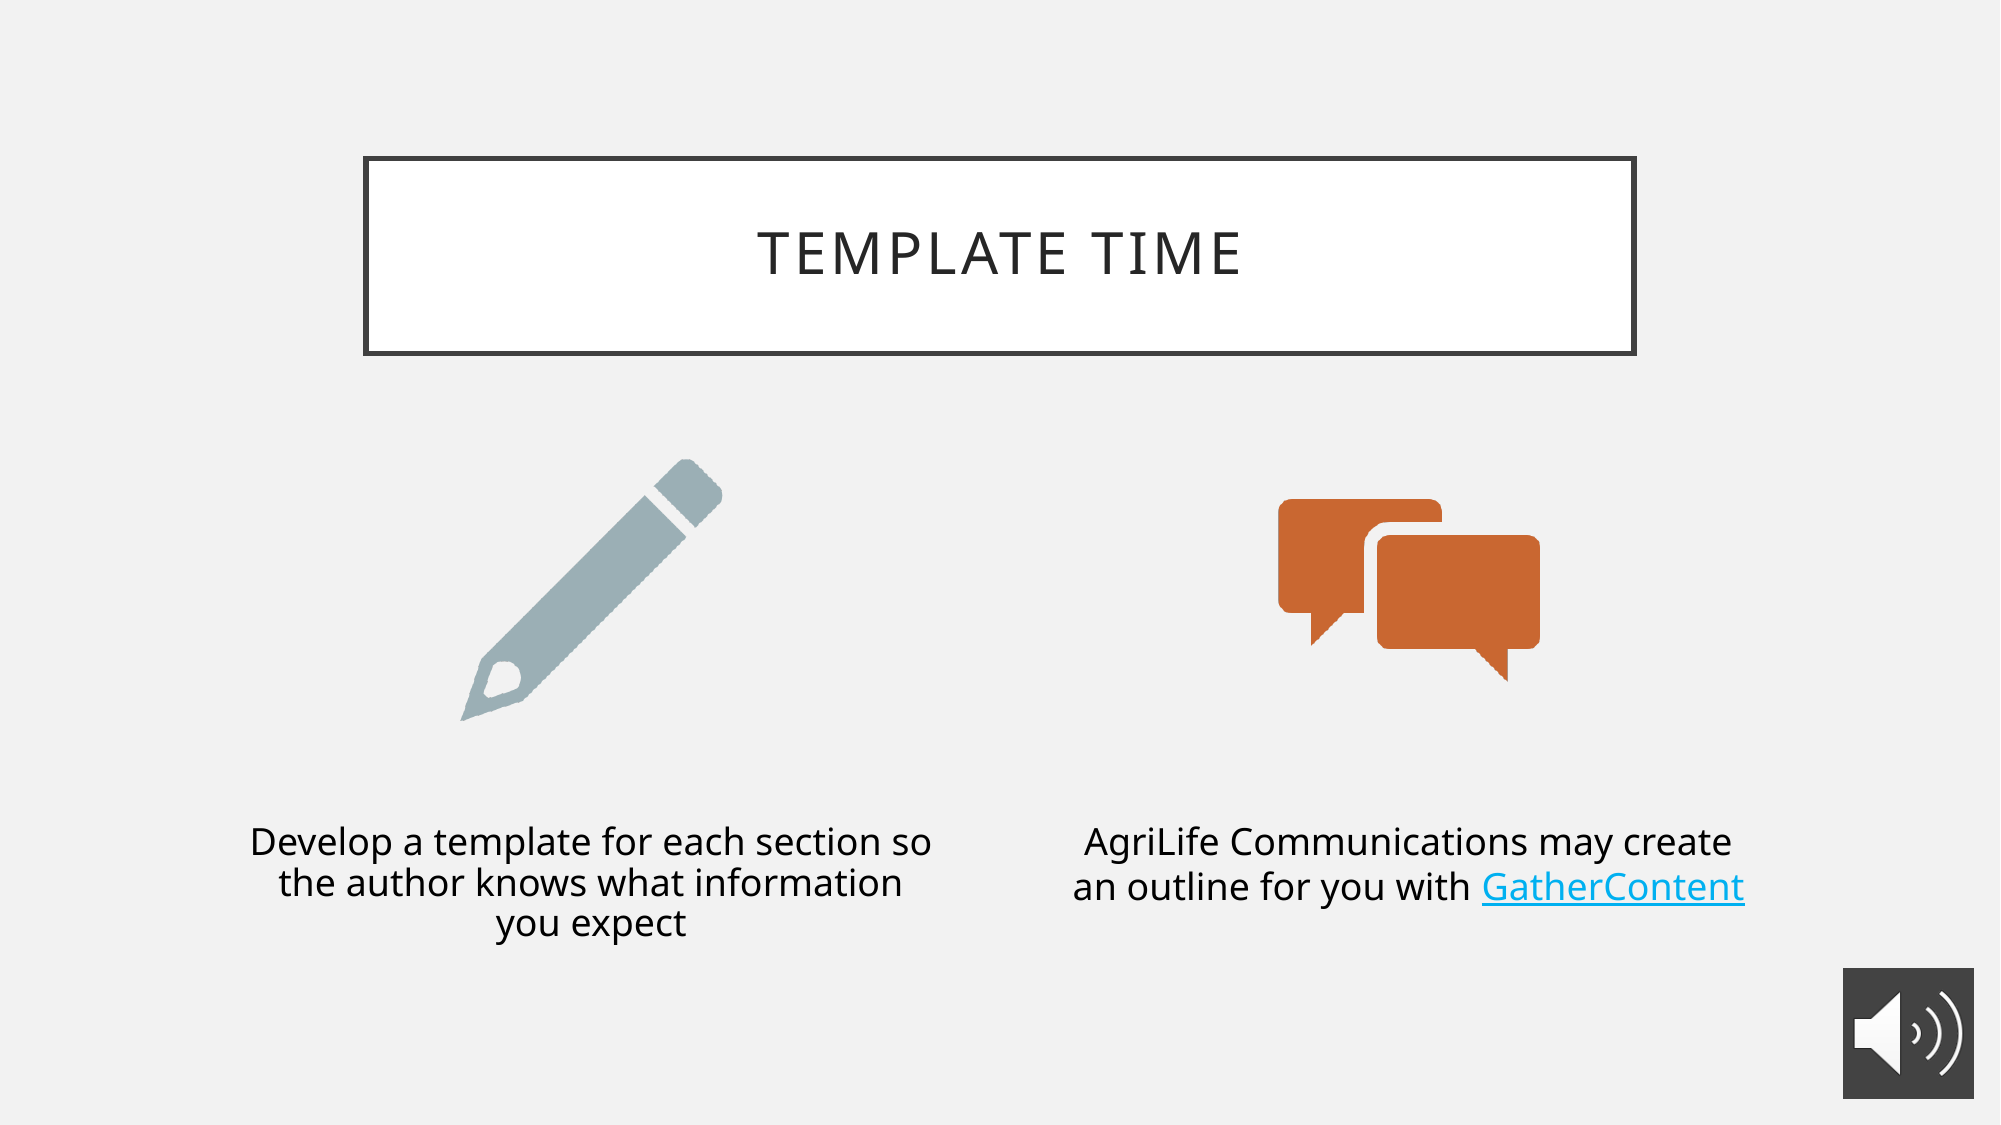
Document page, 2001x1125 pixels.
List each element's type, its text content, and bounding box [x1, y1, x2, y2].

title Template time [363, 156, 1637, 356]
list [158, 432, 1842, 943]
picture [1841, 966, 1975, 1100]
